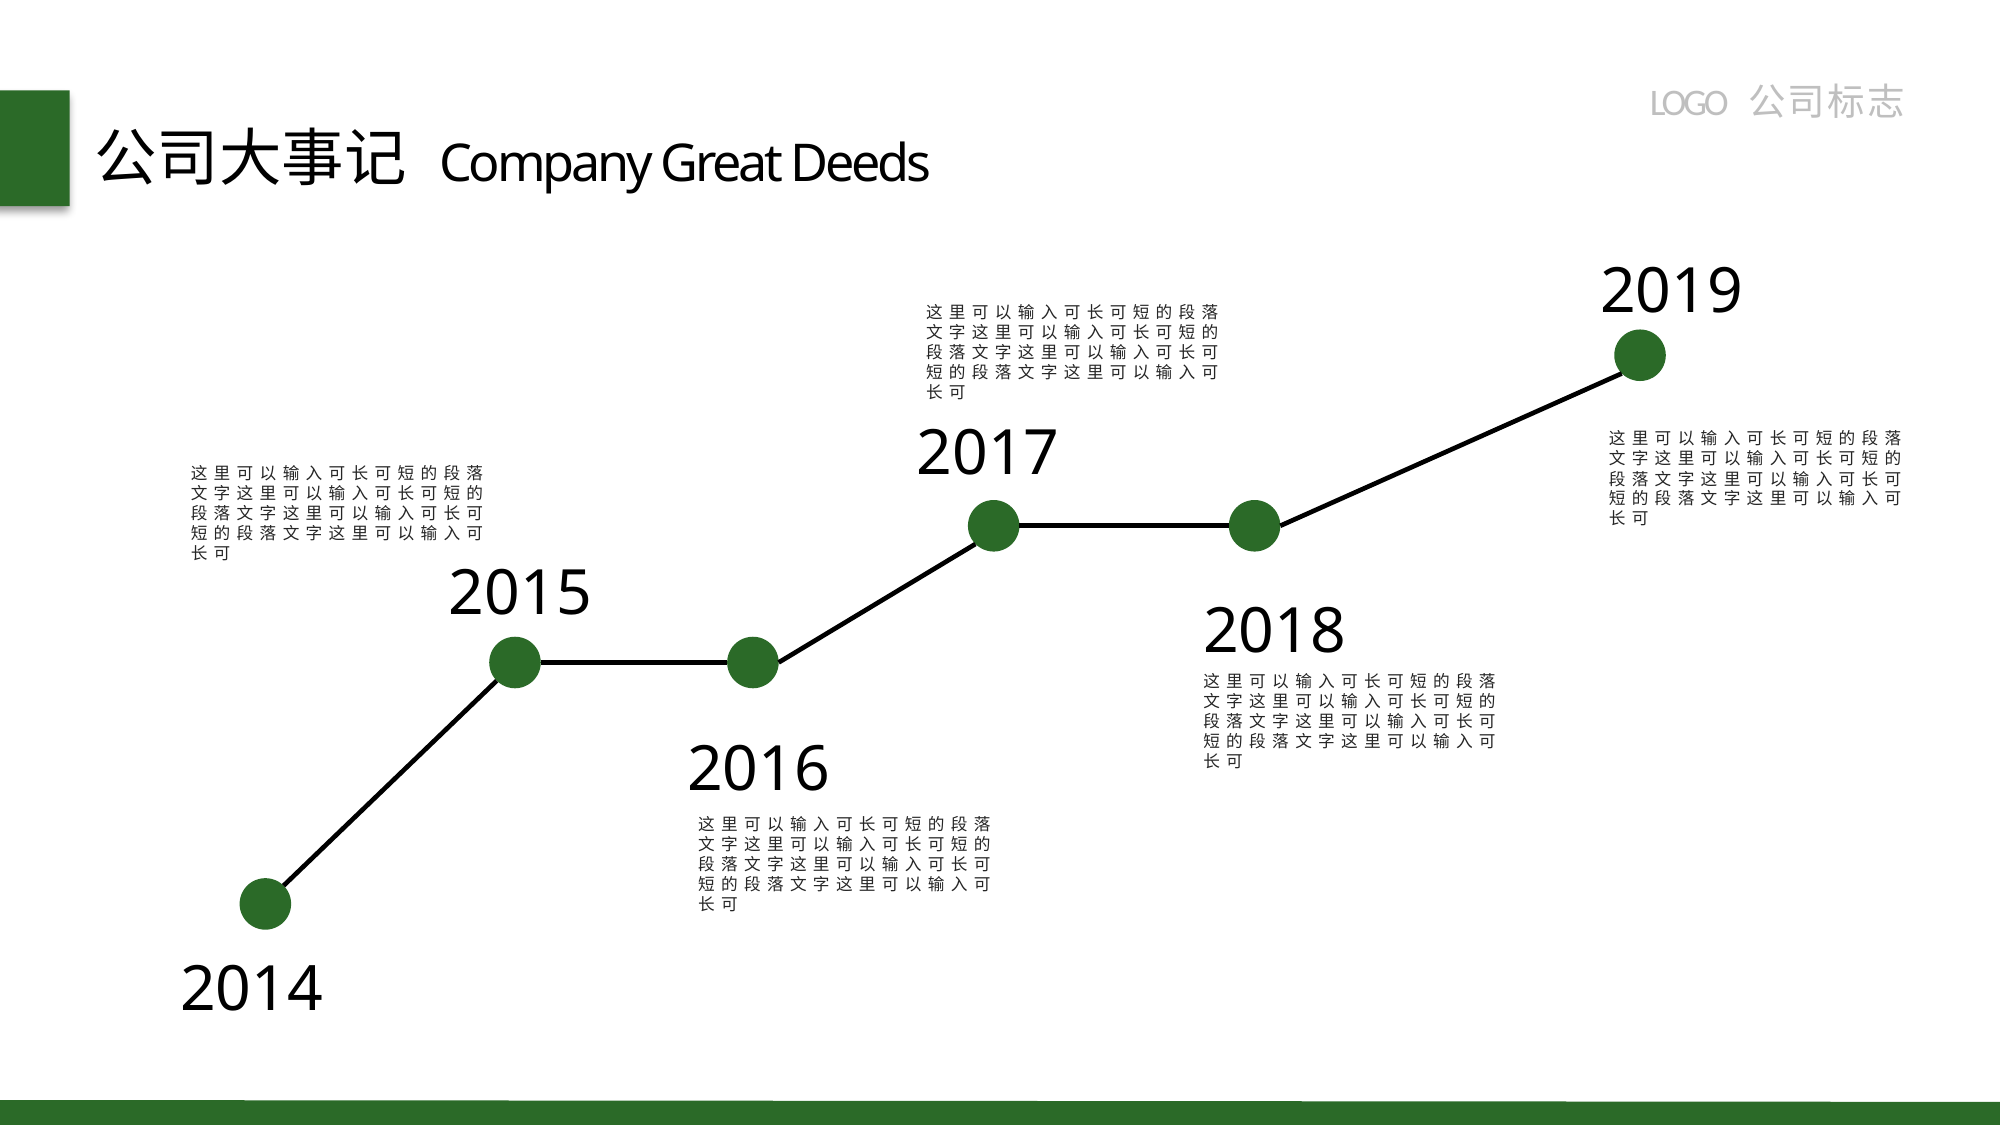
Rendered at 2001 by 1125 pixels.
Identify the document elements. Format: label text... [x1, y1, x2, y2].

text_box [0, 1098, 2000, 1125]
text_box [1227, 498, 1282, 553]
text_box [902, 294, 1312, 496]
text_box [1188, 582, 1599, 780]
text_box [238, 877, 293, 931]
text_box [176, 455, 844, 636]
text_box [726, 636, 780, 690]
text_box 2014 [165, 940, 575, 1031]
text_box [1280, 373, 1585, 526]
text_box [778, 543, 976, 663]
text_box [283, 680, 497, 886]
text_box [488, 636, 542, 690]
text_box [966, 498, 1021, 553]
text_box LOGO 公 司 标 志 [1635, 70, 1920, 131]
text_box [1585, 242, 1995, 538]
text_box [672, 720, 1082, 923]
text_box [0, 89, 71, 207]
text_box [77, 110, 947, 245]
